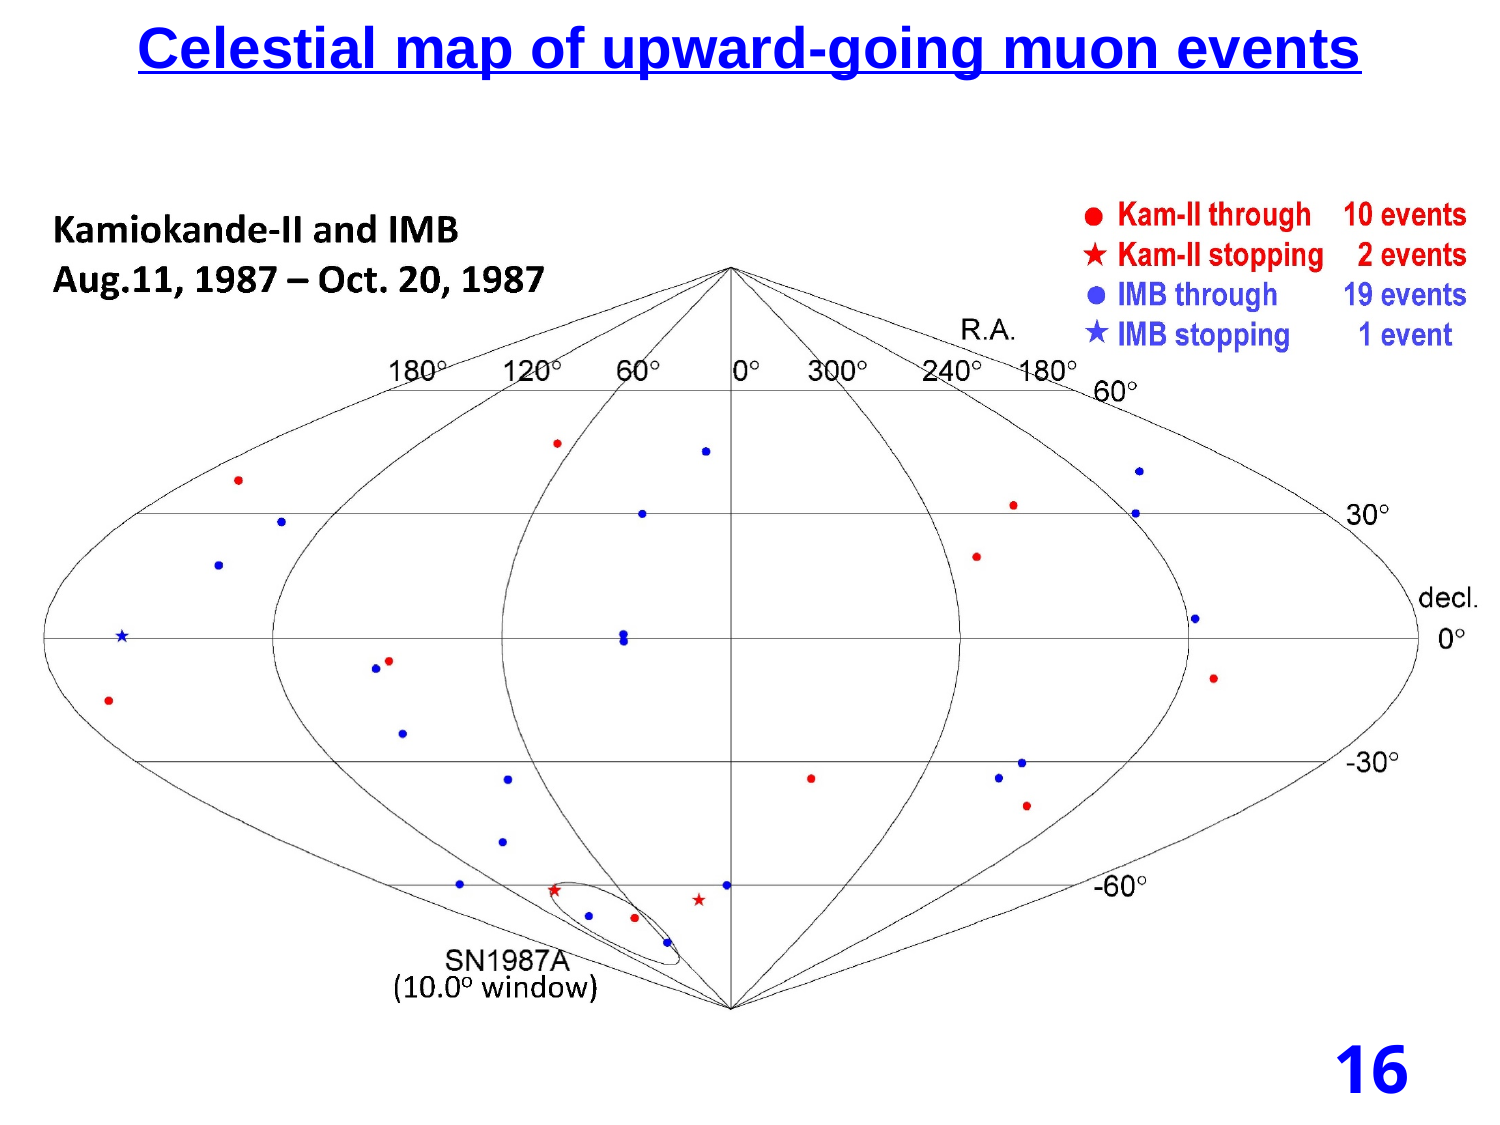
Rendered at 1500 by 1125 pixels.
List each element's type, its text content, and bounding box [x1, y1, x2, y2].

text_box 16 [1074, 1042, 1425, 1103]
text_box Celestial map of upward-going muon events [0, 2, 1500, 88]
picture [8, 180, 1492, 1023]
